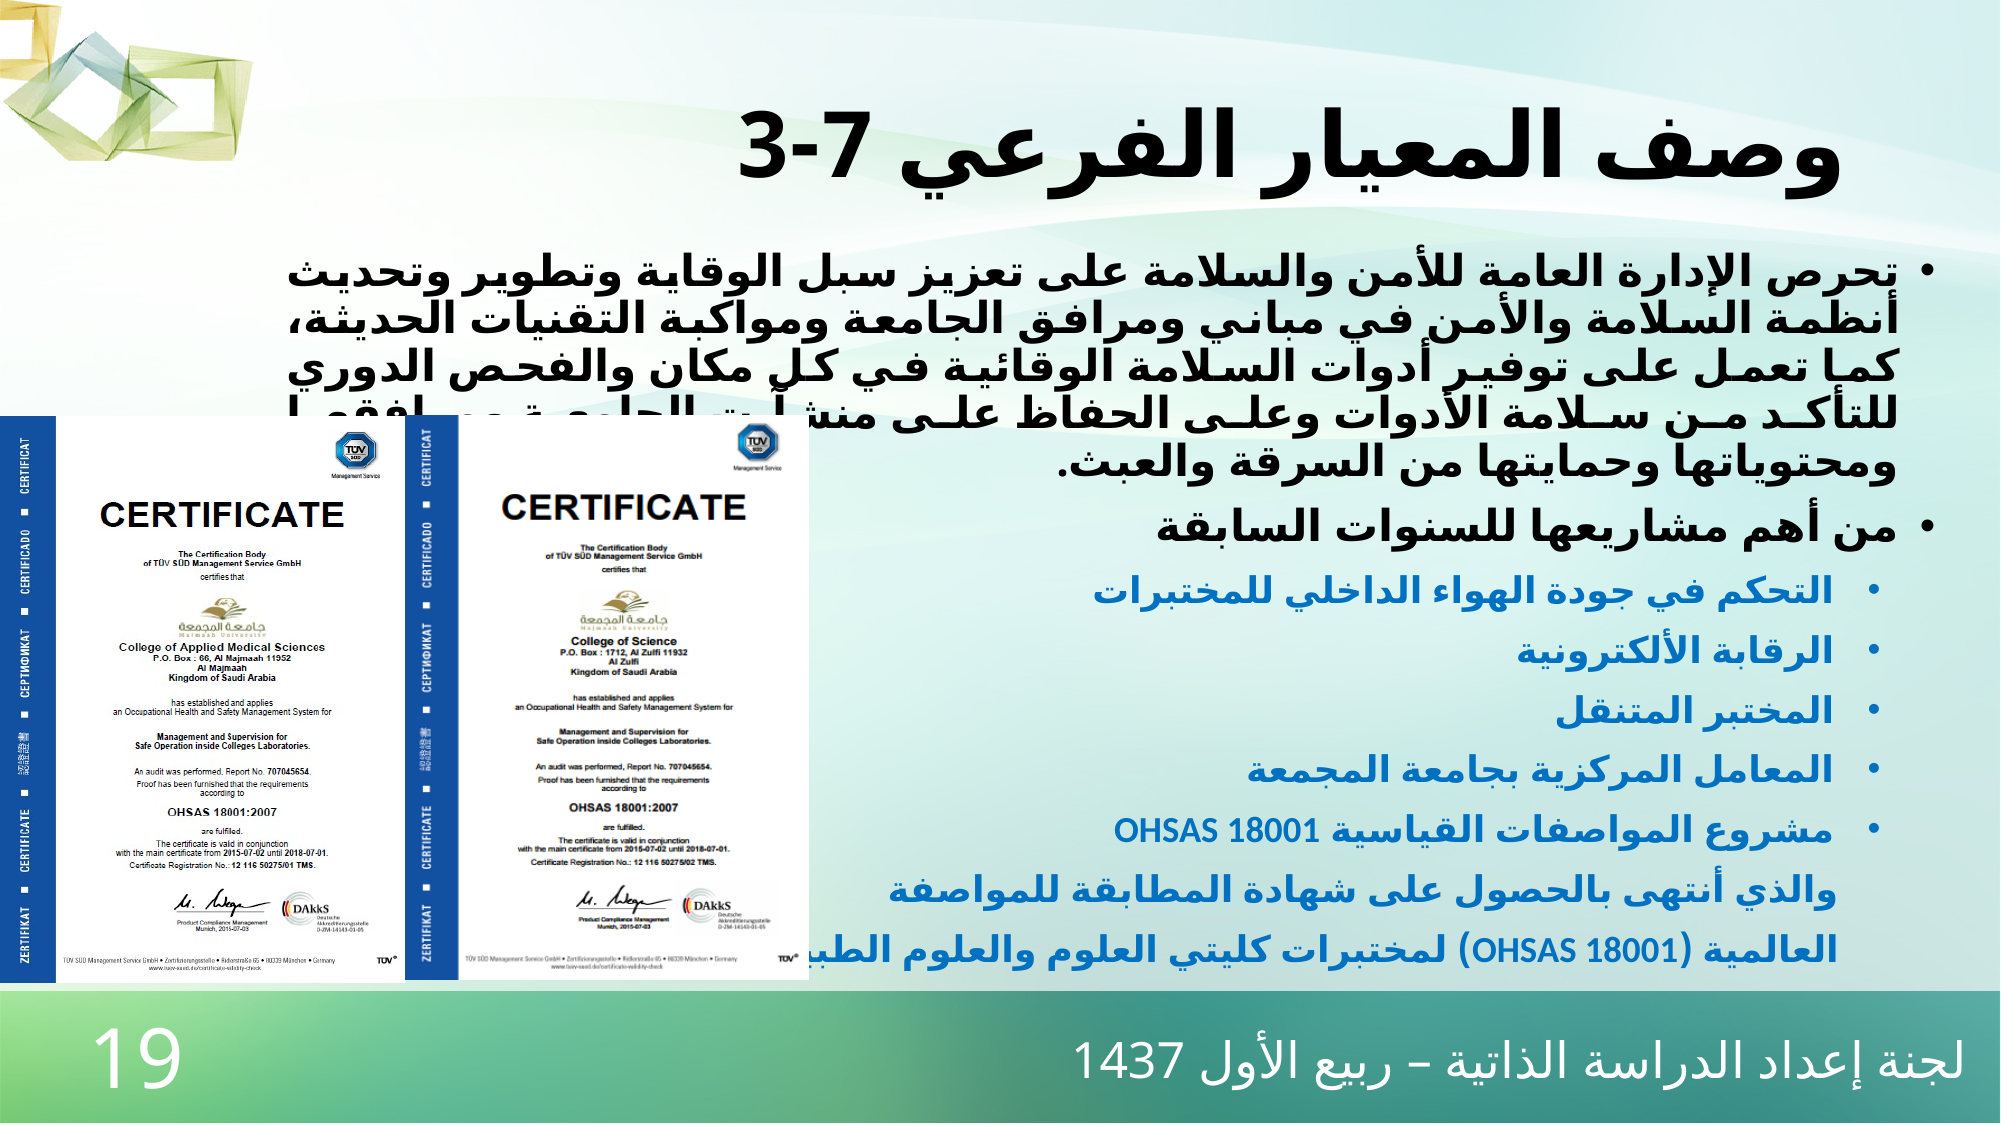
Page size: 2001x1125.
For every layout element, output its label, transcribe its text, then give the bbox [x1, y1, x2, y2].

slide_number لجنة إعداد الدراسة الذاتية – ربيع الأول 1437 [812, 1003, 1983, 1113]
list تحرص الإدارة العامة للأمن والسلامة على تعزيز سبل الوقاية وتطوير وتحديث أنظمة السلامة والأمن في مباني ومرافق الجامعة ومواكبة التقنيات الحديثة، كما تعمل على توفير أدوات السلامة الوقائية في كل مكان والفحص الدوري للتأكد من سلامة الأدوات وعلى الحفاظ على منشآت الجامعة ومرافقها ومحتوياتها وحمايتها من السرقة والعبث. من أهم مشاريعها للسنوات السابقة التحكم في جودة الهواء الداخلي للمختبرات الرقابة الألكترونية المختبر المتنقل المعامل المركزية بجامعة المجمعة مشروع المواصفات القياسية OHSAS 18001 والذي أنتهى بالحصول على شهادة المطابقة للمواصفة العالمية (OHSAS 18001) لمختبرات كليتي العلوم والعلوم الطبية التطبيقية [271, 240, 1949, 983]
slide_number 19 [51, 1031, 502, 1092]
title وصف المعيار الفرعي 7-3 [137, 67, 1863, 228]
picture [0, 0, 2001, 1125]
